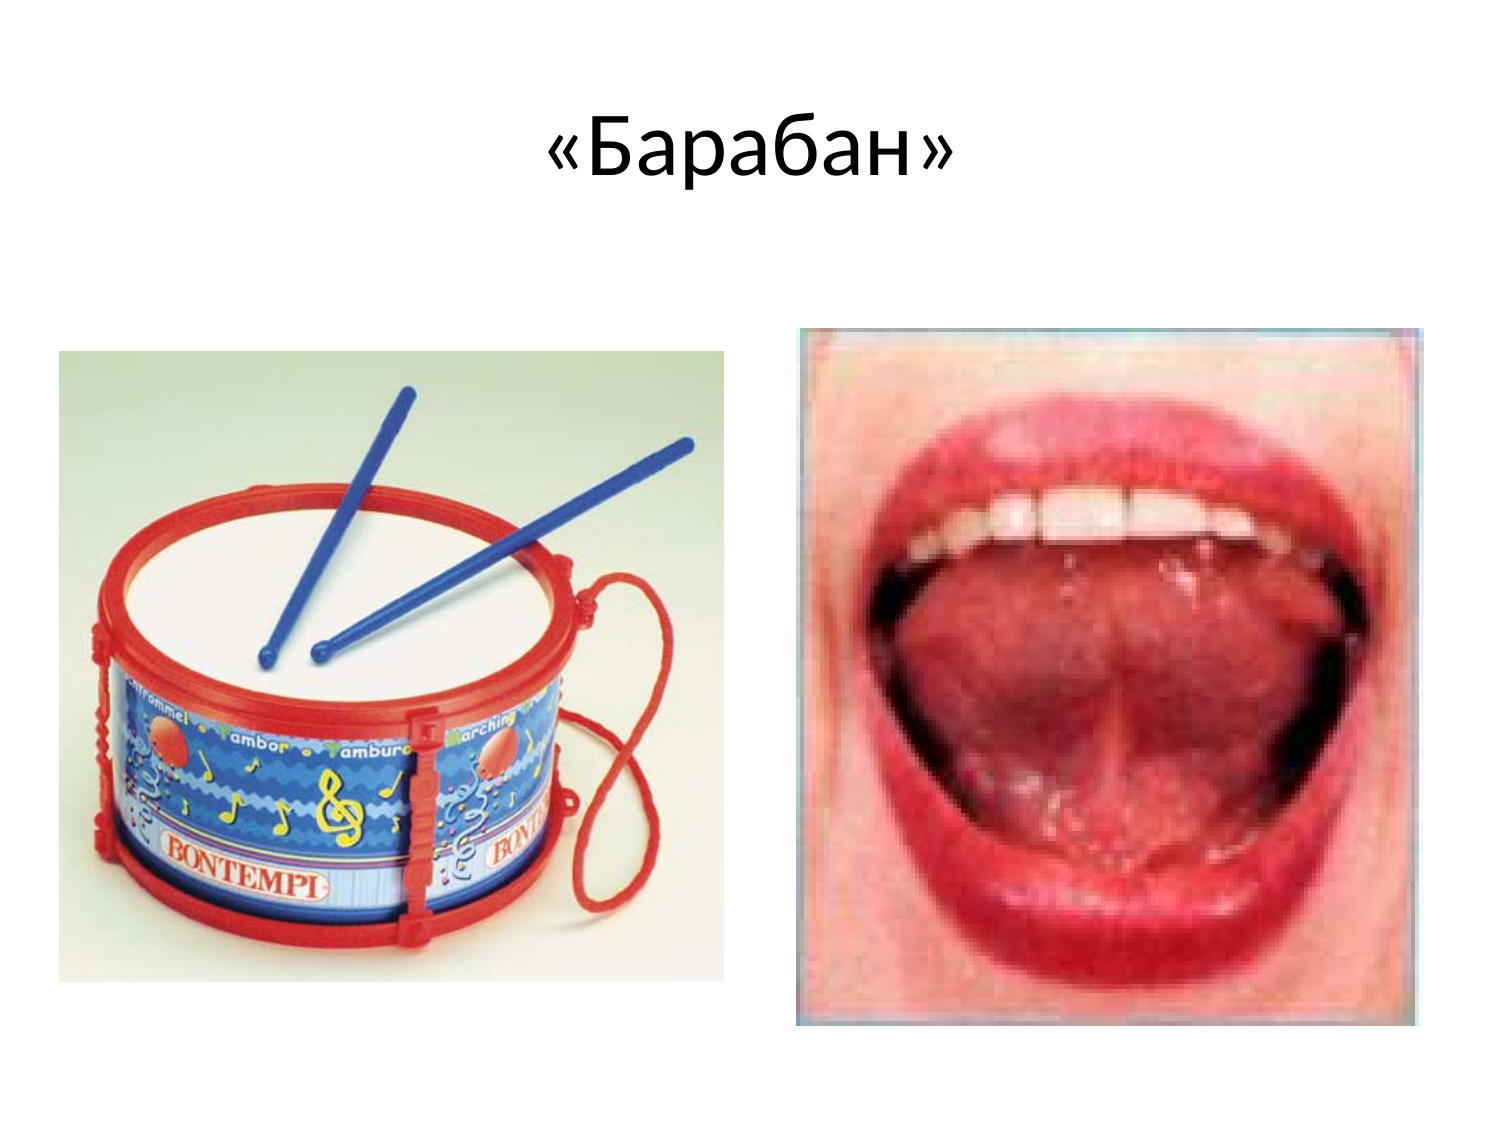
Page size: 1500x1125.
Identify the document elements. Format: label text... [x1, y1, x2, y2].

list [796, 327, 1425, 1026]
picture [59, 351, 724, 983]
title «Барабан» [75, 45, 1425, 233]
